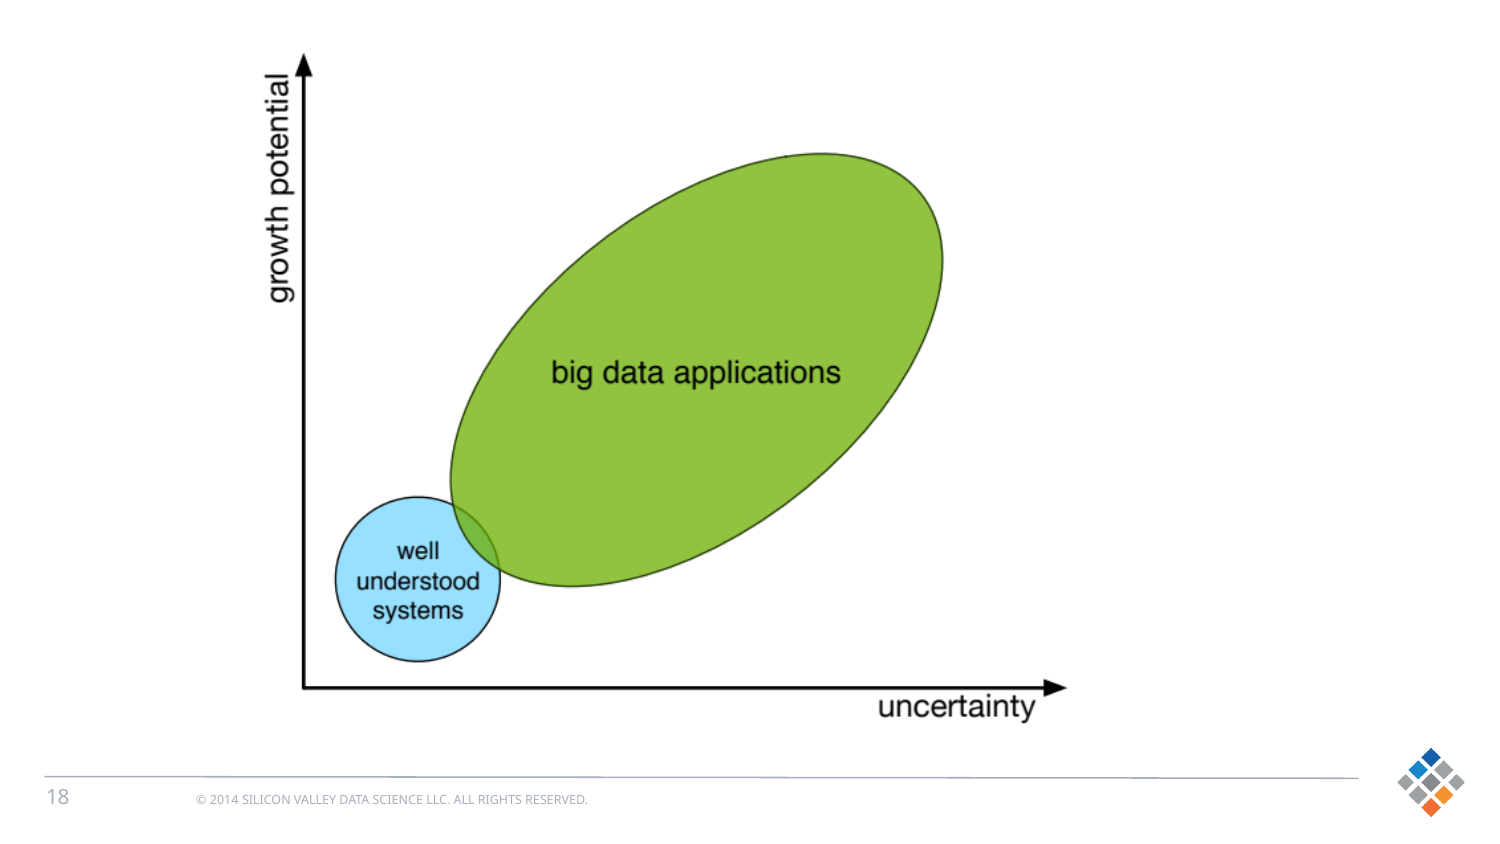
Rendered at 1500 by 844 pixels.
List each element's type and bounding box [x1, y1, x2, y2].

picture [1397, 742, 1465, 817]
picture [249, 39, 1095, 732]
